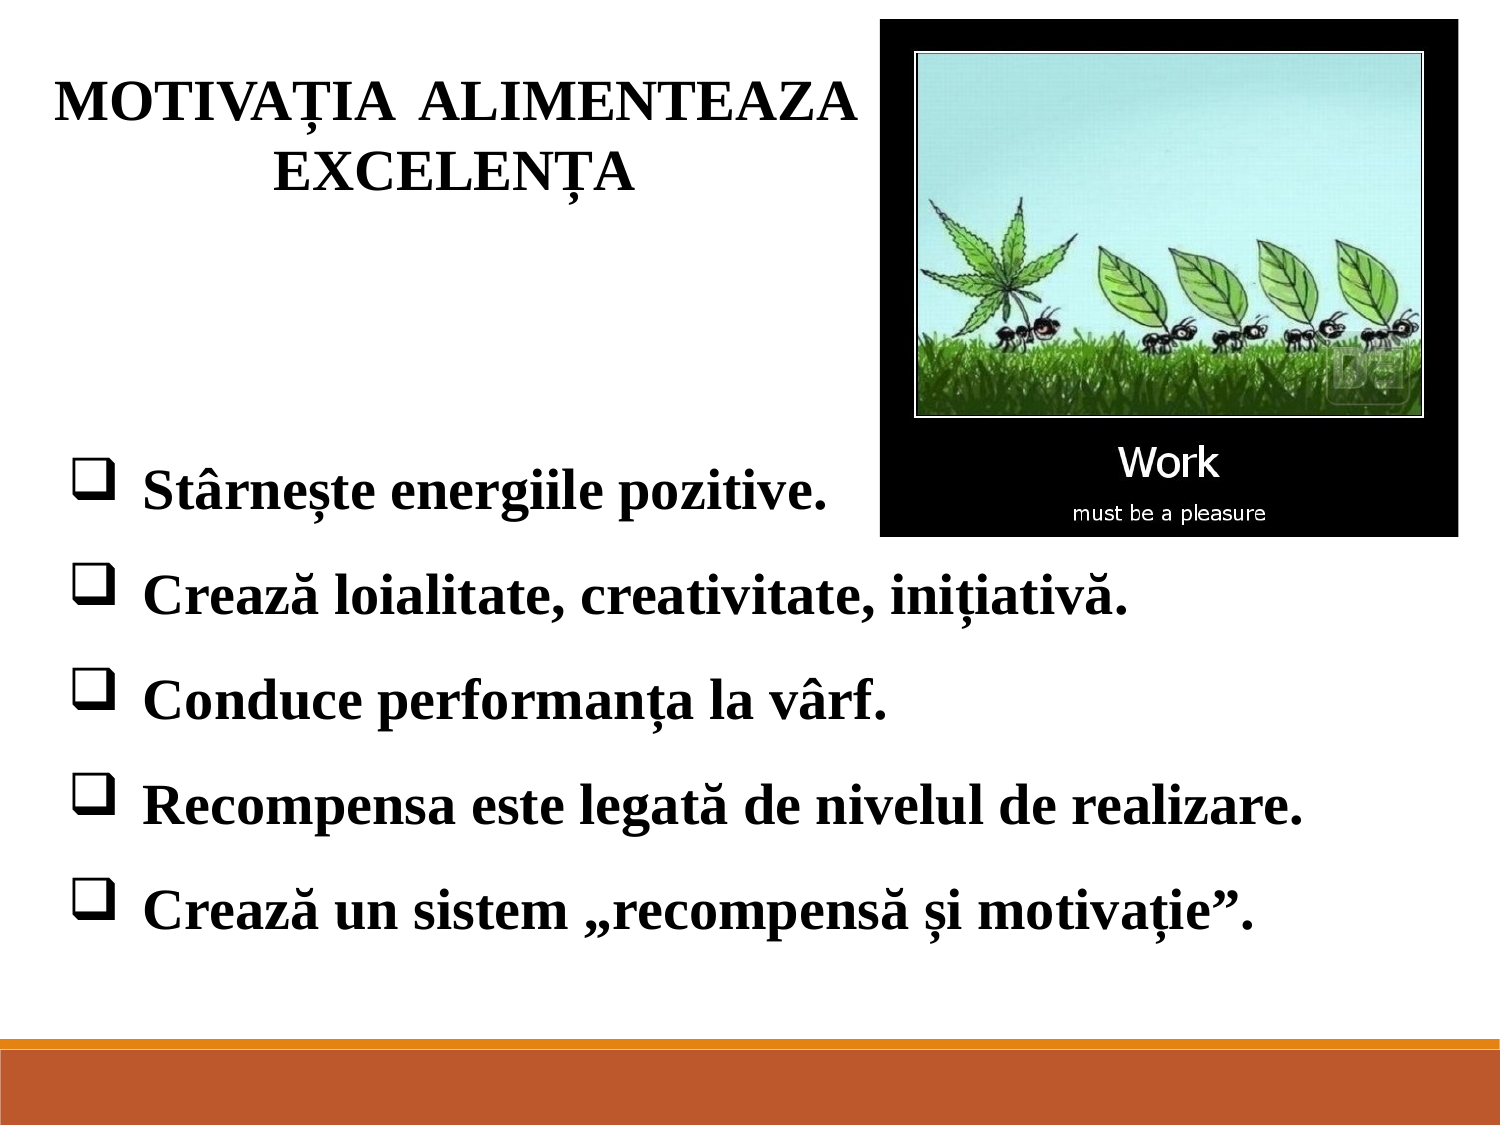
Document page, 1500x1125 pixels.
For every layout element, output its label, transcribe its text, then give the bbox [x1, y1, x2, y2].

picture [879, 18, 1459, 538]
text_box MOTIVAȚIA ALIMENTEAZA EXCELENȚA [29, 54, 876, 210]
text_box Stârnește energiile pozitive. Crează loialitate, creativitate, inițiativă. Conduce performanța la vârf. Recompensa este legată de nivelul de realizare. Crează un sistem „recompensă și motivație”. [53, 408, 1396, 949]
